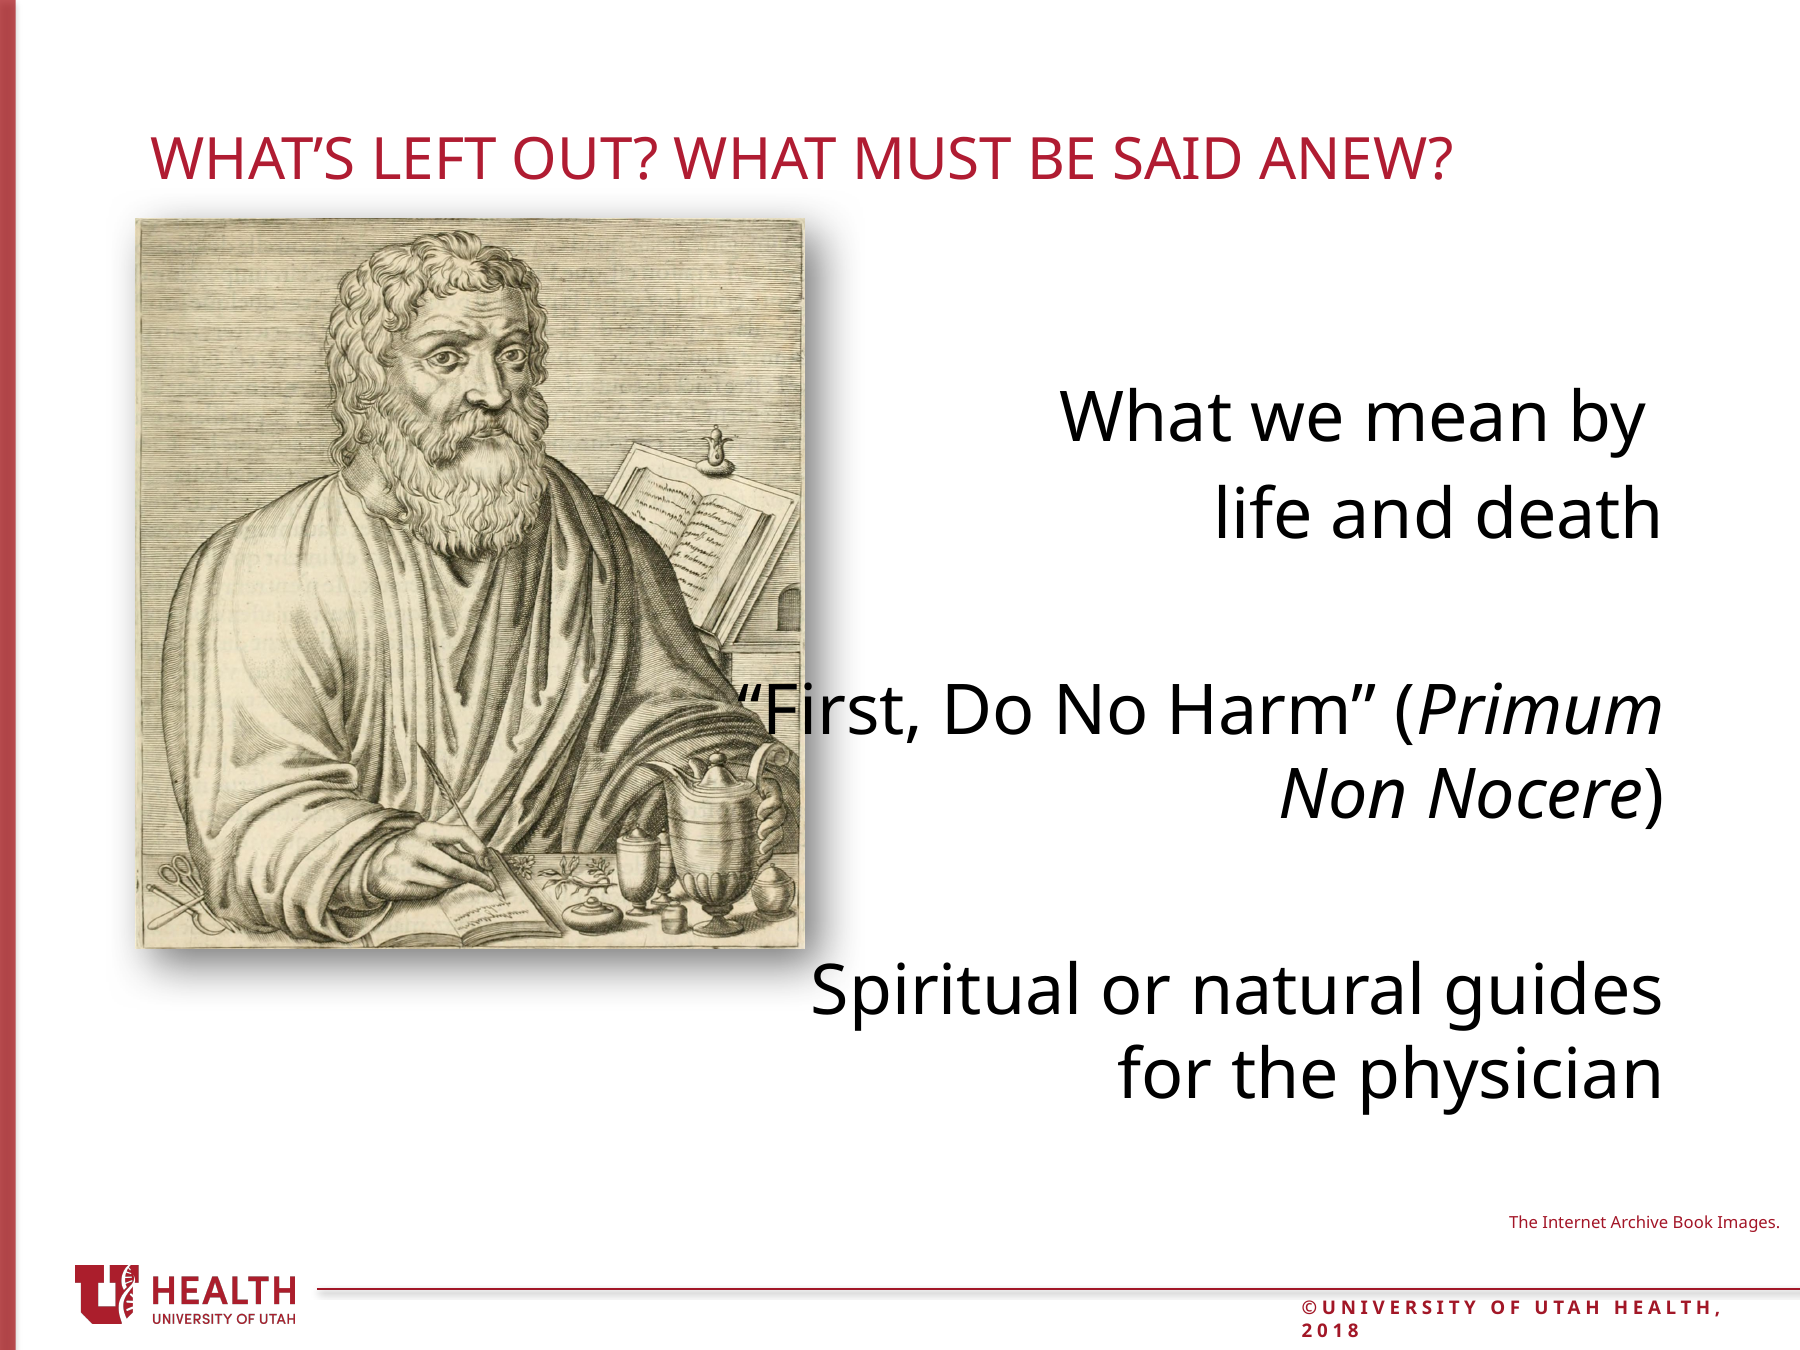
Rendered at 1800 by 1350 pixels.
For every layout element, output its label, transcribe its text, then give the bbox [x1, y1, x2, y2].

picture [135, 218, 805, 950]
text_box What we mean by life and death “First, Do No Harm” (Primum Non Nocere) Spiritual or natural guides for the physician [720, 363, 1680, 1121]
list The Internet Archive Book Images. [847, 1204, 1800, 1302]
list [135, 346, 1710, 1225]
title What’s left out? What must be said anew? [135, 113, 1710, 223]
picture [75, 1265, 295, 1324]
